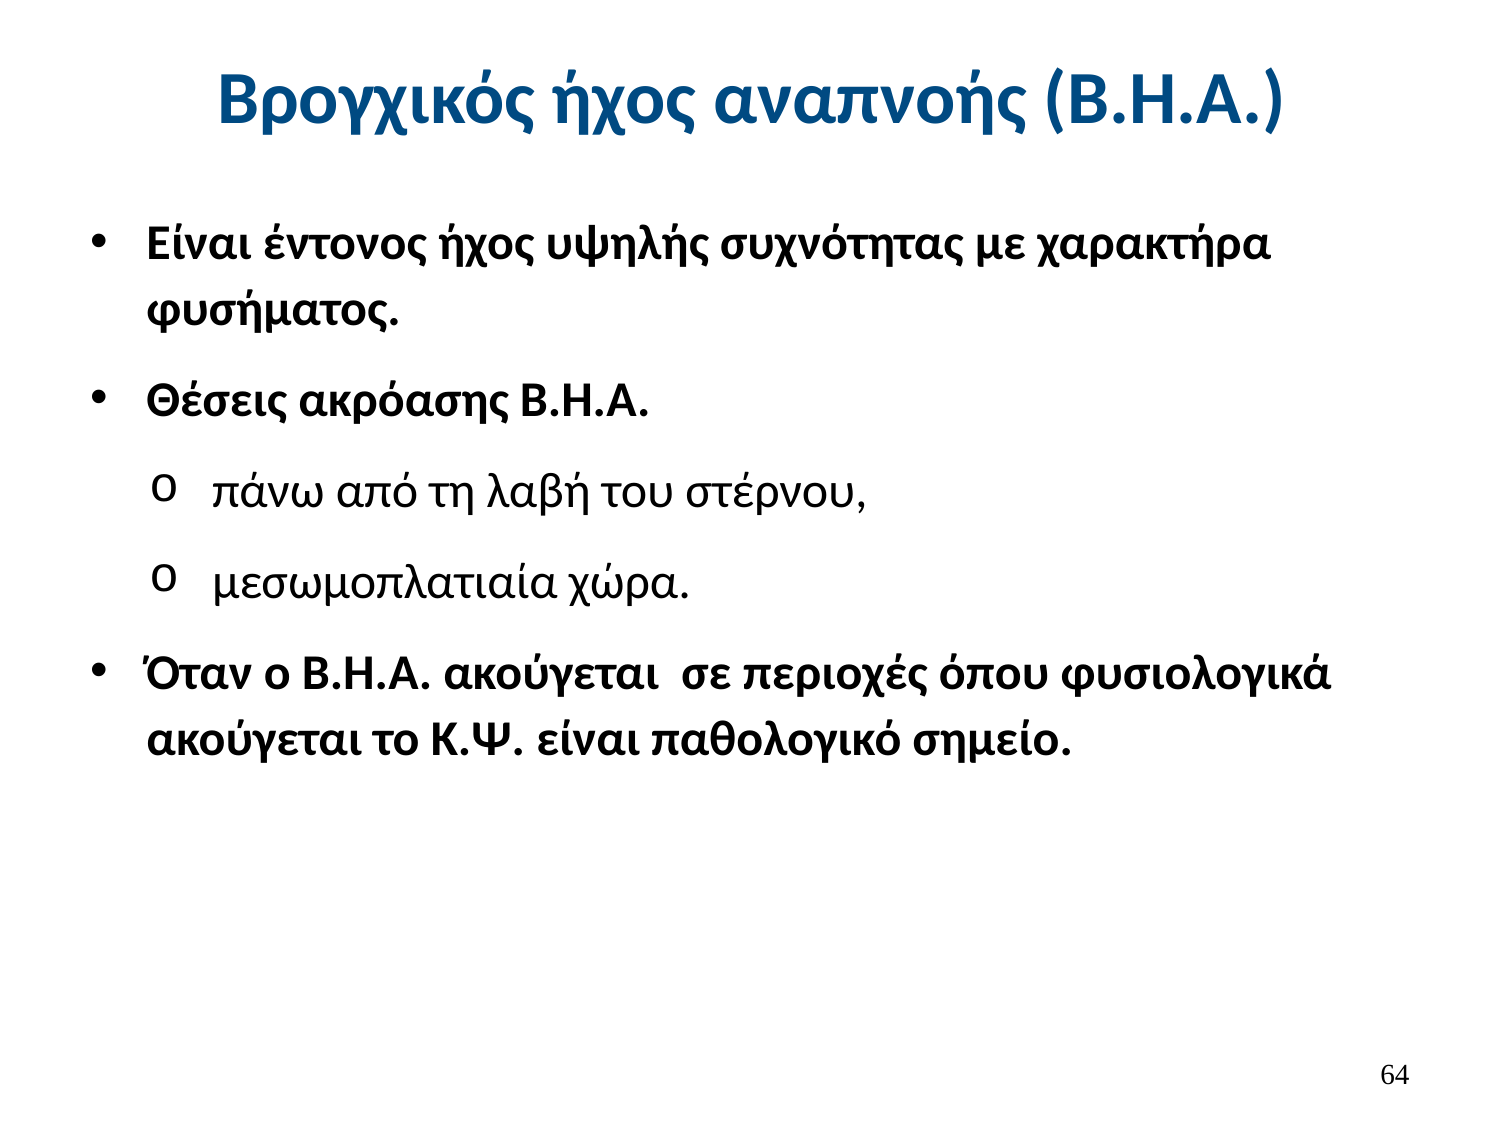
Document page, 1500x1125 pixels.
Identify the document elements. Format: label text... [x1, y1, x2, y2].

slide_number 63 [1074, 1042, 1425, 1103]
list Είναι έντονος ήχος υψηλής συχνότητας με χαρακτήρα φυσήματος. Θέσεις ακρόασης Β.Η.Α. πάνω από τη λαβή του στέρνου, μεσωμοπλατιαία χώρα. Όταν ο Β.Η.Α. ακούγεται σε περιοχές όπου φυσιολογικά ακούγεται το Κ.Ψ. είναι παθολογικό σημείο. [75, 196, 1425, 1024]
title Βρογχικός ήχος αναπνοής (Β.Η.Α.) [76, 19, 1427, 169]
